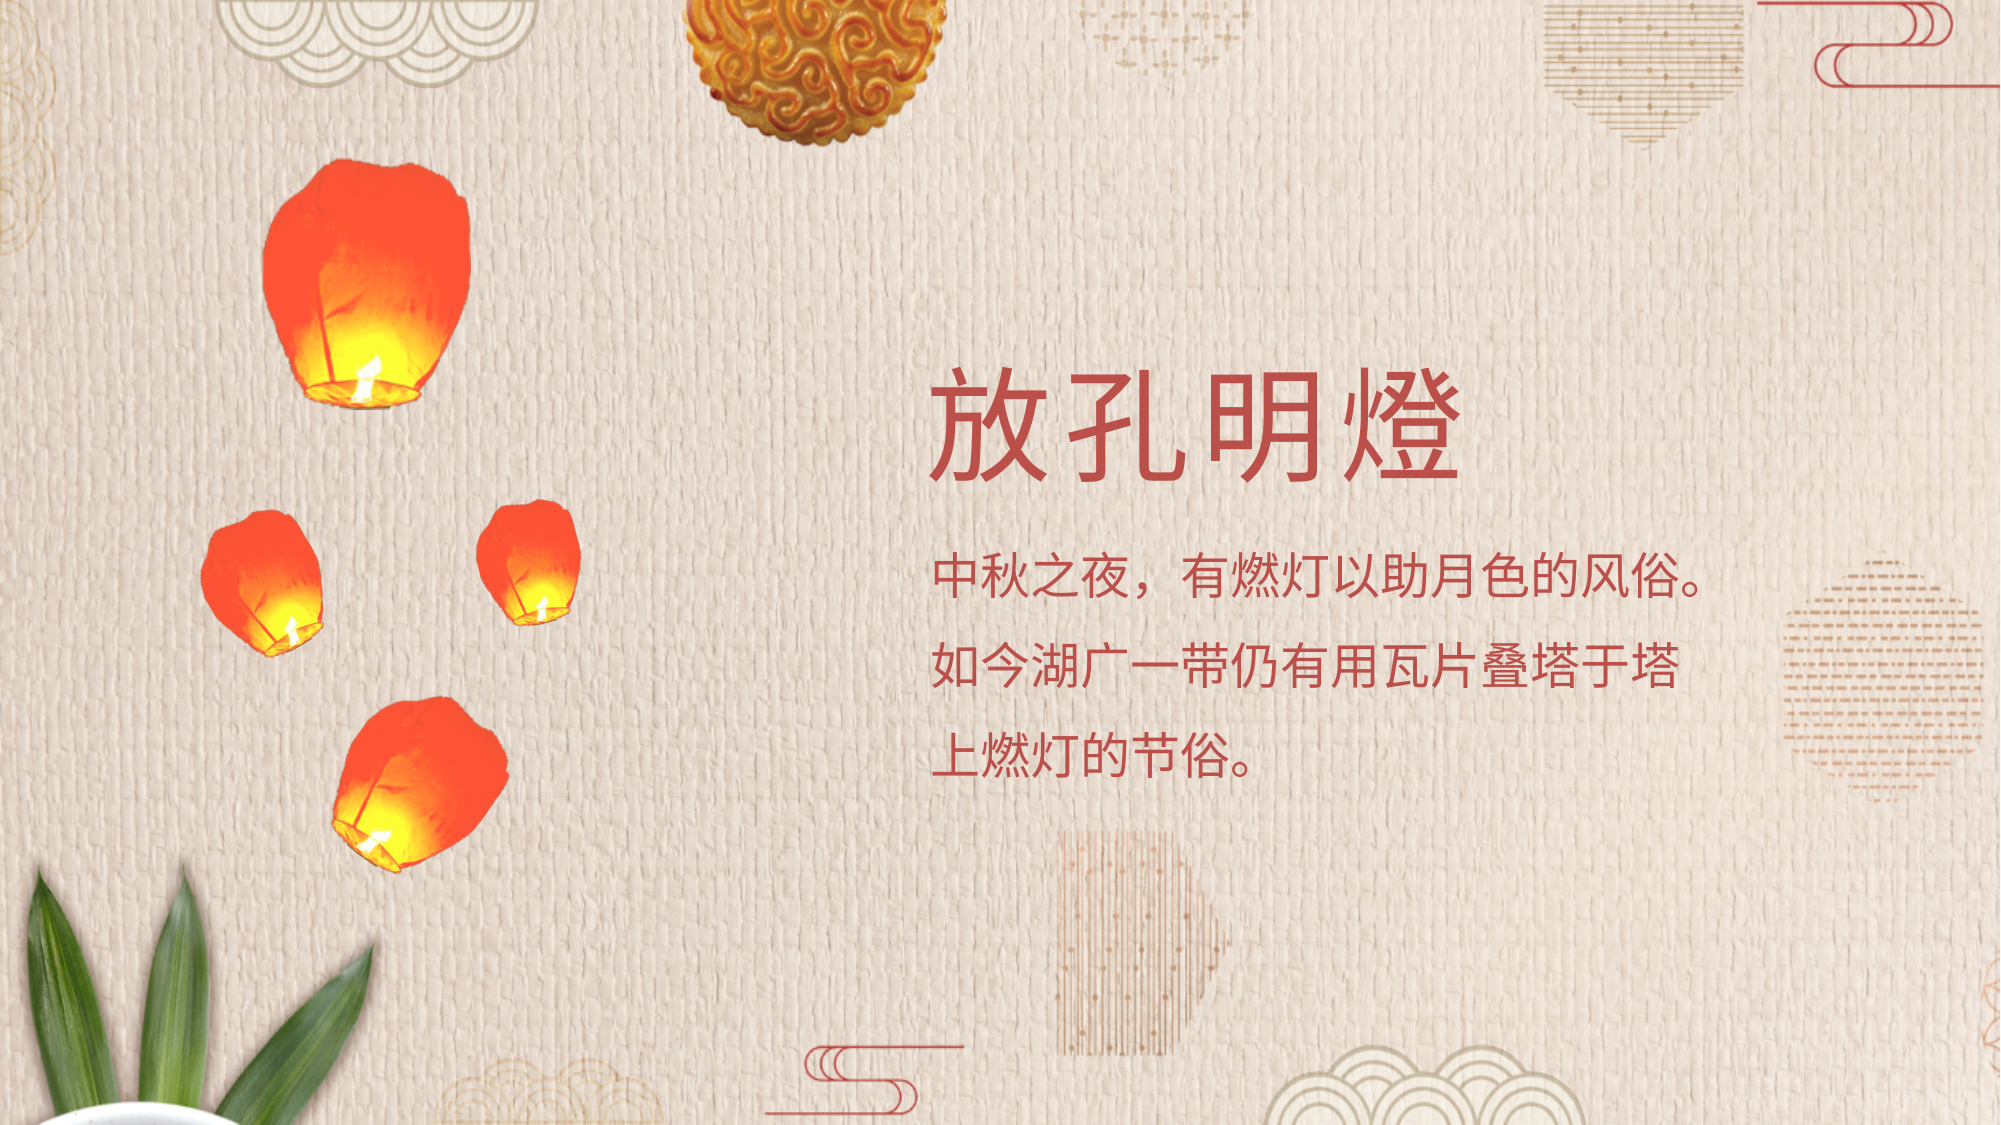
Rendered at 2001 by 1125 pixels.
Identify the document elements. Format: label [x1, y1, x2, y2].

picture [0, 0, 2001, 1125]
text_box [826, 340, 1718, 785]
